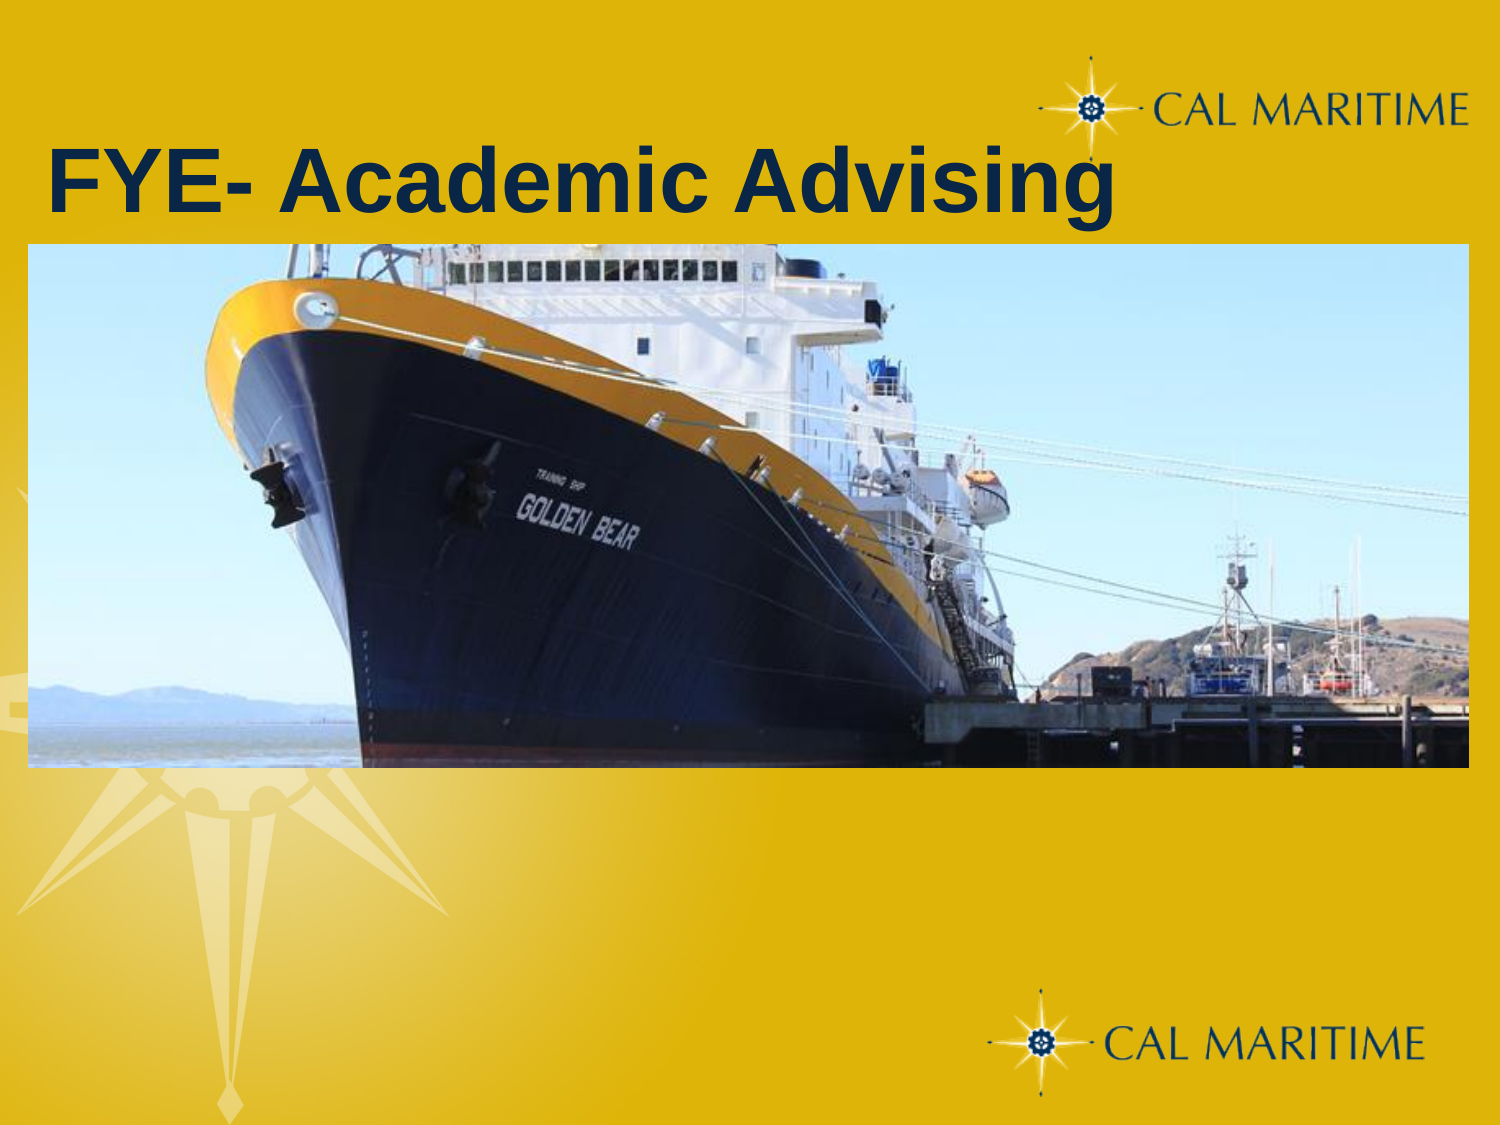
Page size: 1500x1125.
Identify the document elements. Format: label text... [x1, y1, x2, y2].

picture [0, 0, 1500, 1125]
title FYE- Academic Advising [31, 75, 1035, 167]
